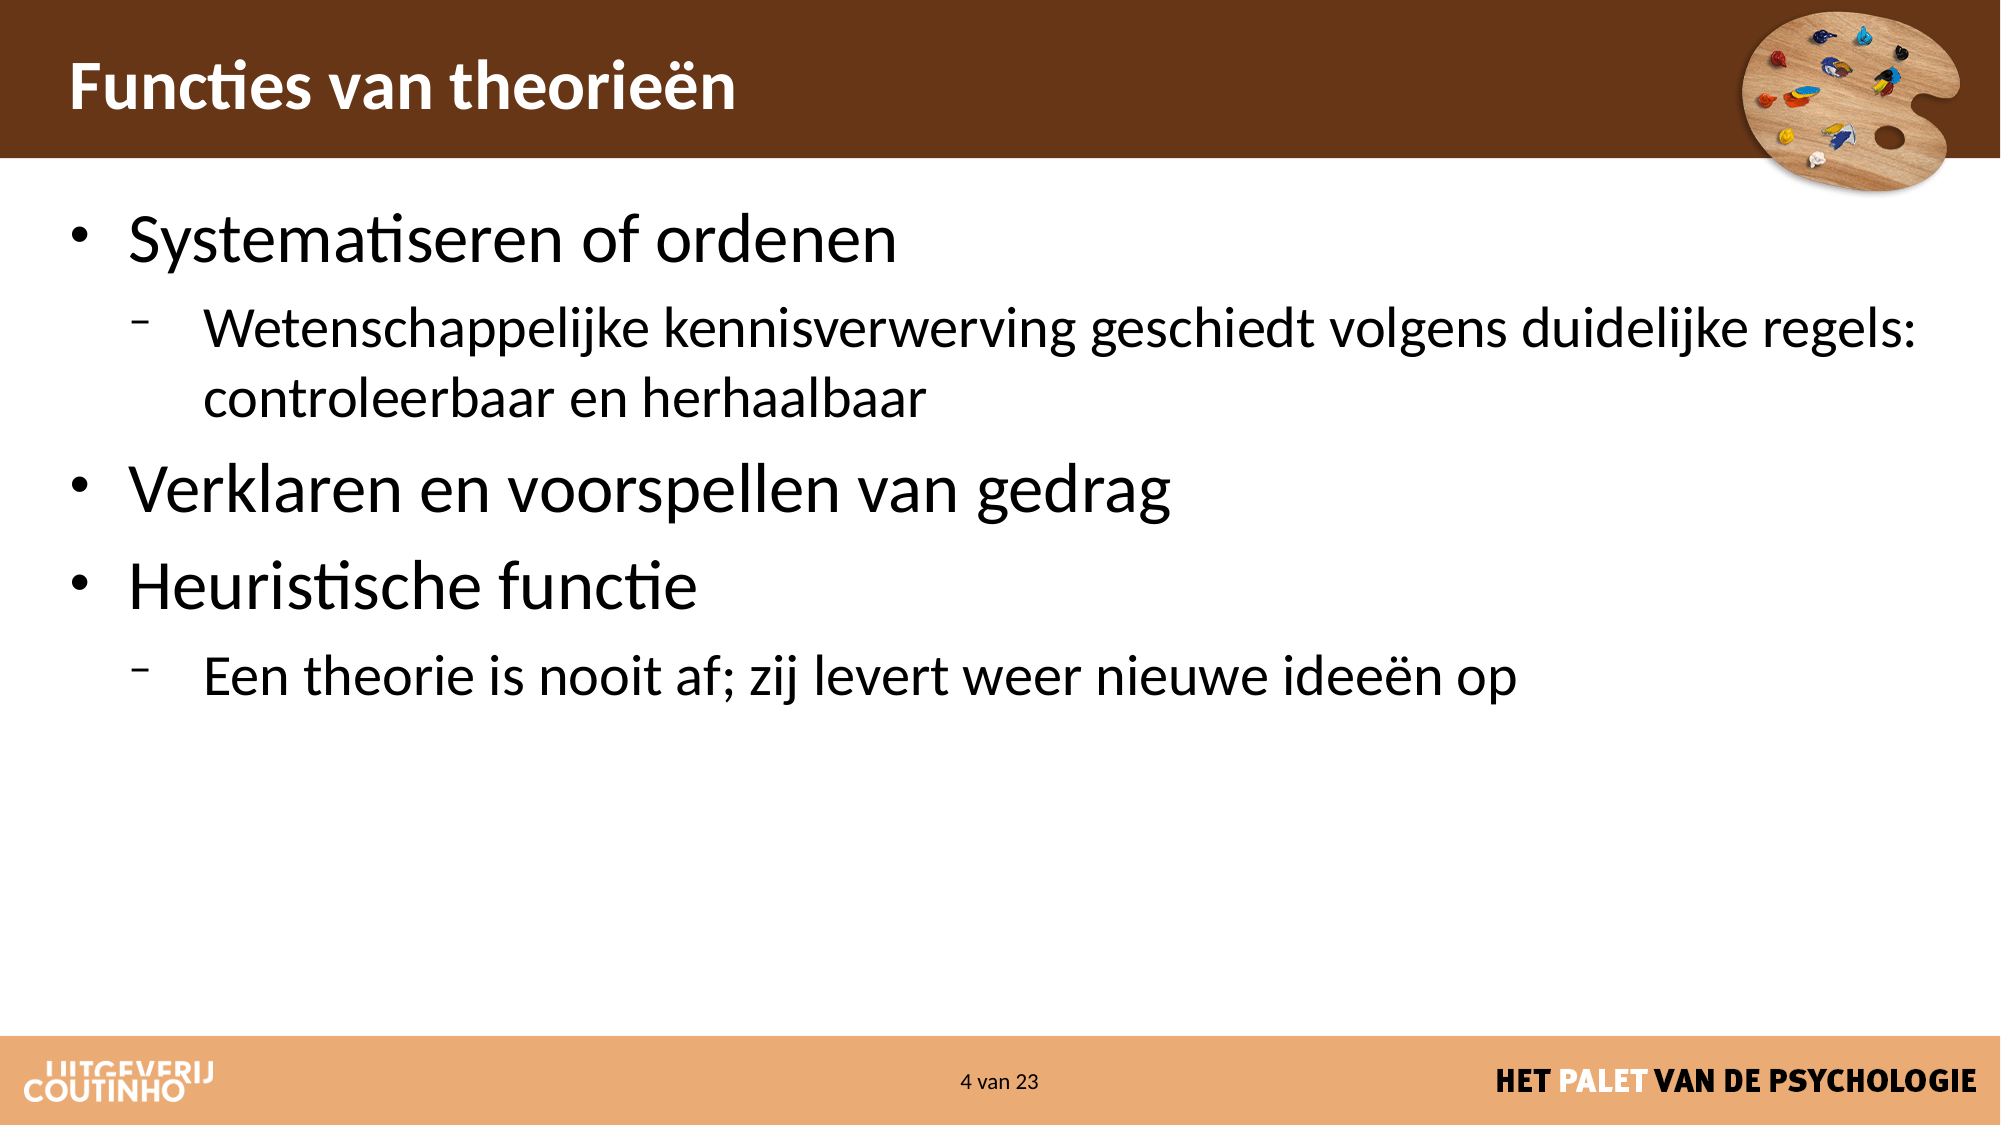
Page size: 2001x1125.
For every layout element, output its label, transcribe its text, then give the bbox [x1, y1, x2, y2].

picture [0, 0, 2001, 1125]
list Systematiseren of ordenen Wetenschappelijke kennisverwerving geschiedt volgens duidelijke regels: controleerbaar en herhaalbaar Verklaren en voorspellen van gedrag Heuristische functie Een theorie is nooit af; zij levert weer nieuwe ideeën op [54, 184, 1957, 1000]
text_box Functies van theorieën [55, 31, 1721, 138]
